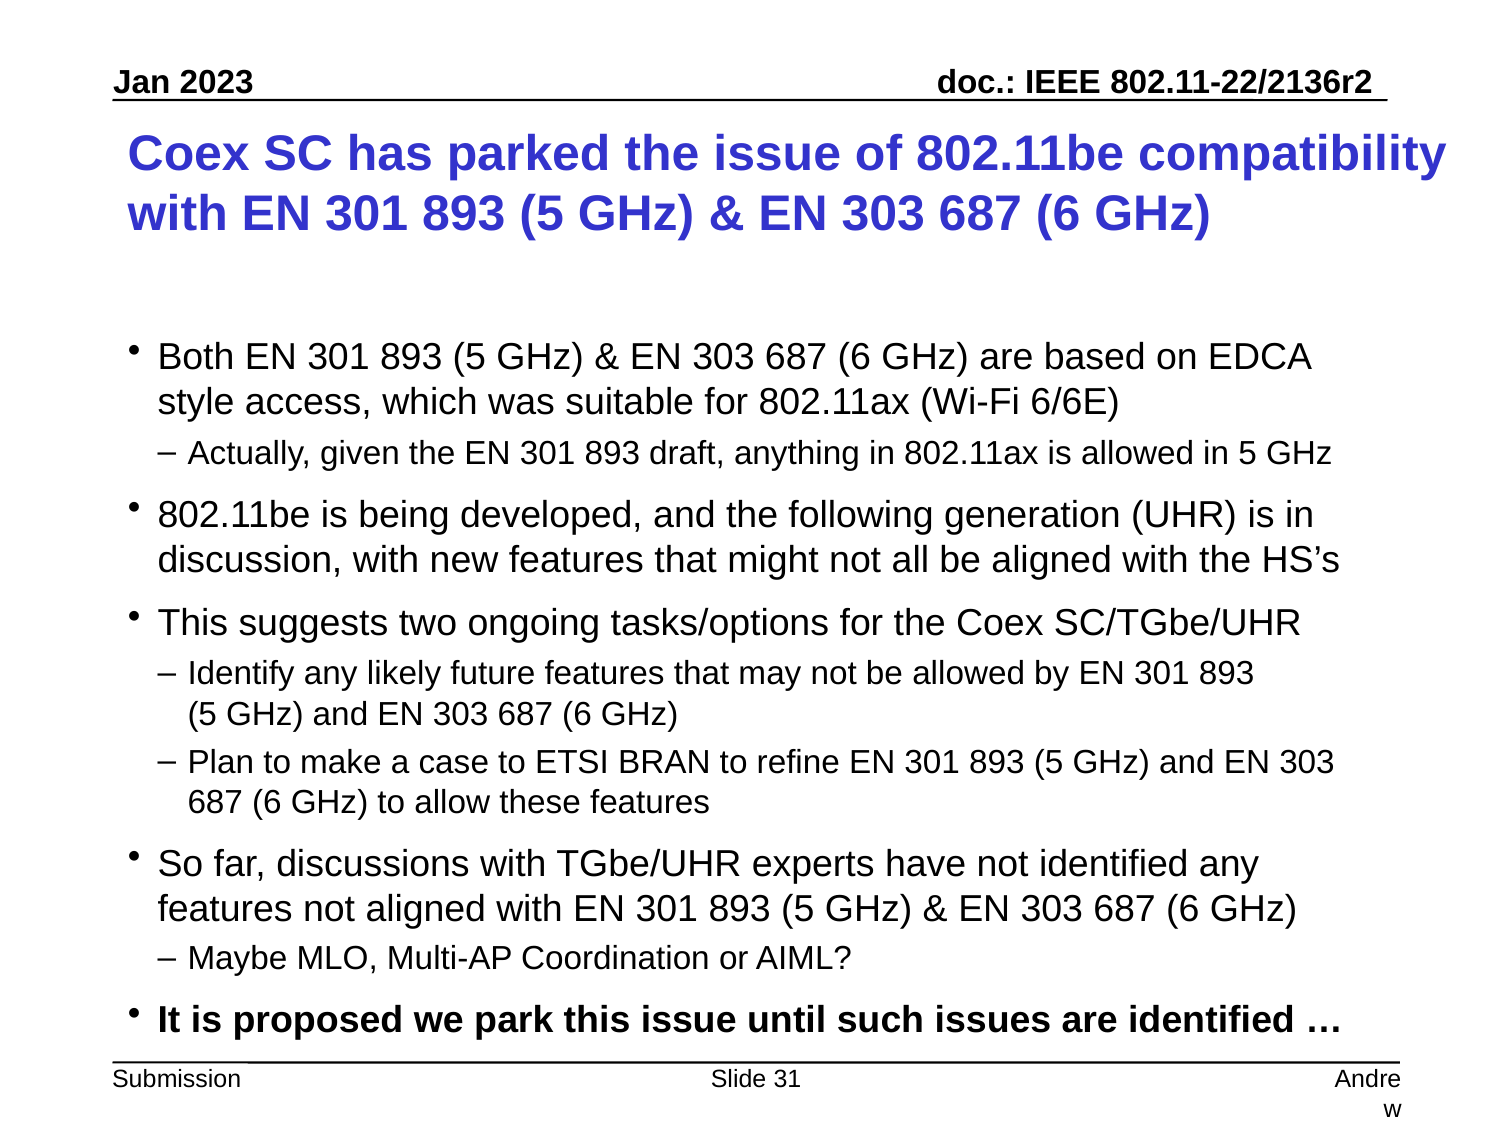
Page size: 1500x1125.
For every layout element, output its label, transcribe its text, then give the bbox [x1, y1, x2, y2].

title Coex SC has parked the issue of 802.11be compatibility with EN 301 893 (5 GHz) & EN 303 687 (6 GHz) [112, 112, 1475, 288]
footer Andrew Myles, Cisco [1320, 1061, 1402, 1093]
list Both EN 301 893 (5 GHz) & EN 303 687 (6 GHz) are based on EDCA style access, which was suitable for 802.11ax (Wi-Fi 6/6E) Actually, given the EN 301 893 draft, anything in 802.11ax is allowed in 5 GHz 802.11be is being developed, and the following generation (UHR) is in discussion, with new features that might not all be aligned with the HS’s This suggests two ongoing tasks/options for the Coex SC/TGbe/UHR Identify any likely future features that may not be allowed by EN 301 893 (5 GHz) and EN 303 687 (6 GHz) Plan to make a case to ETSI BRAN to refine EN 301 893 (5 GHz) and EN 303 687 (6 GHz) to allow these features So far, discussions with TGbe/UHR experts have not identified any features not aligned with EN 301 893 (5 GHz) & EN 303 687 (6 GHz) Maybe MLO, Multi-AP Coordination or AIML? It is proposed we park this issue until such issues are identified … [112, 324, 1388, 1000]
slide_number Slide 31 [709, 1061, 803, 1093]
